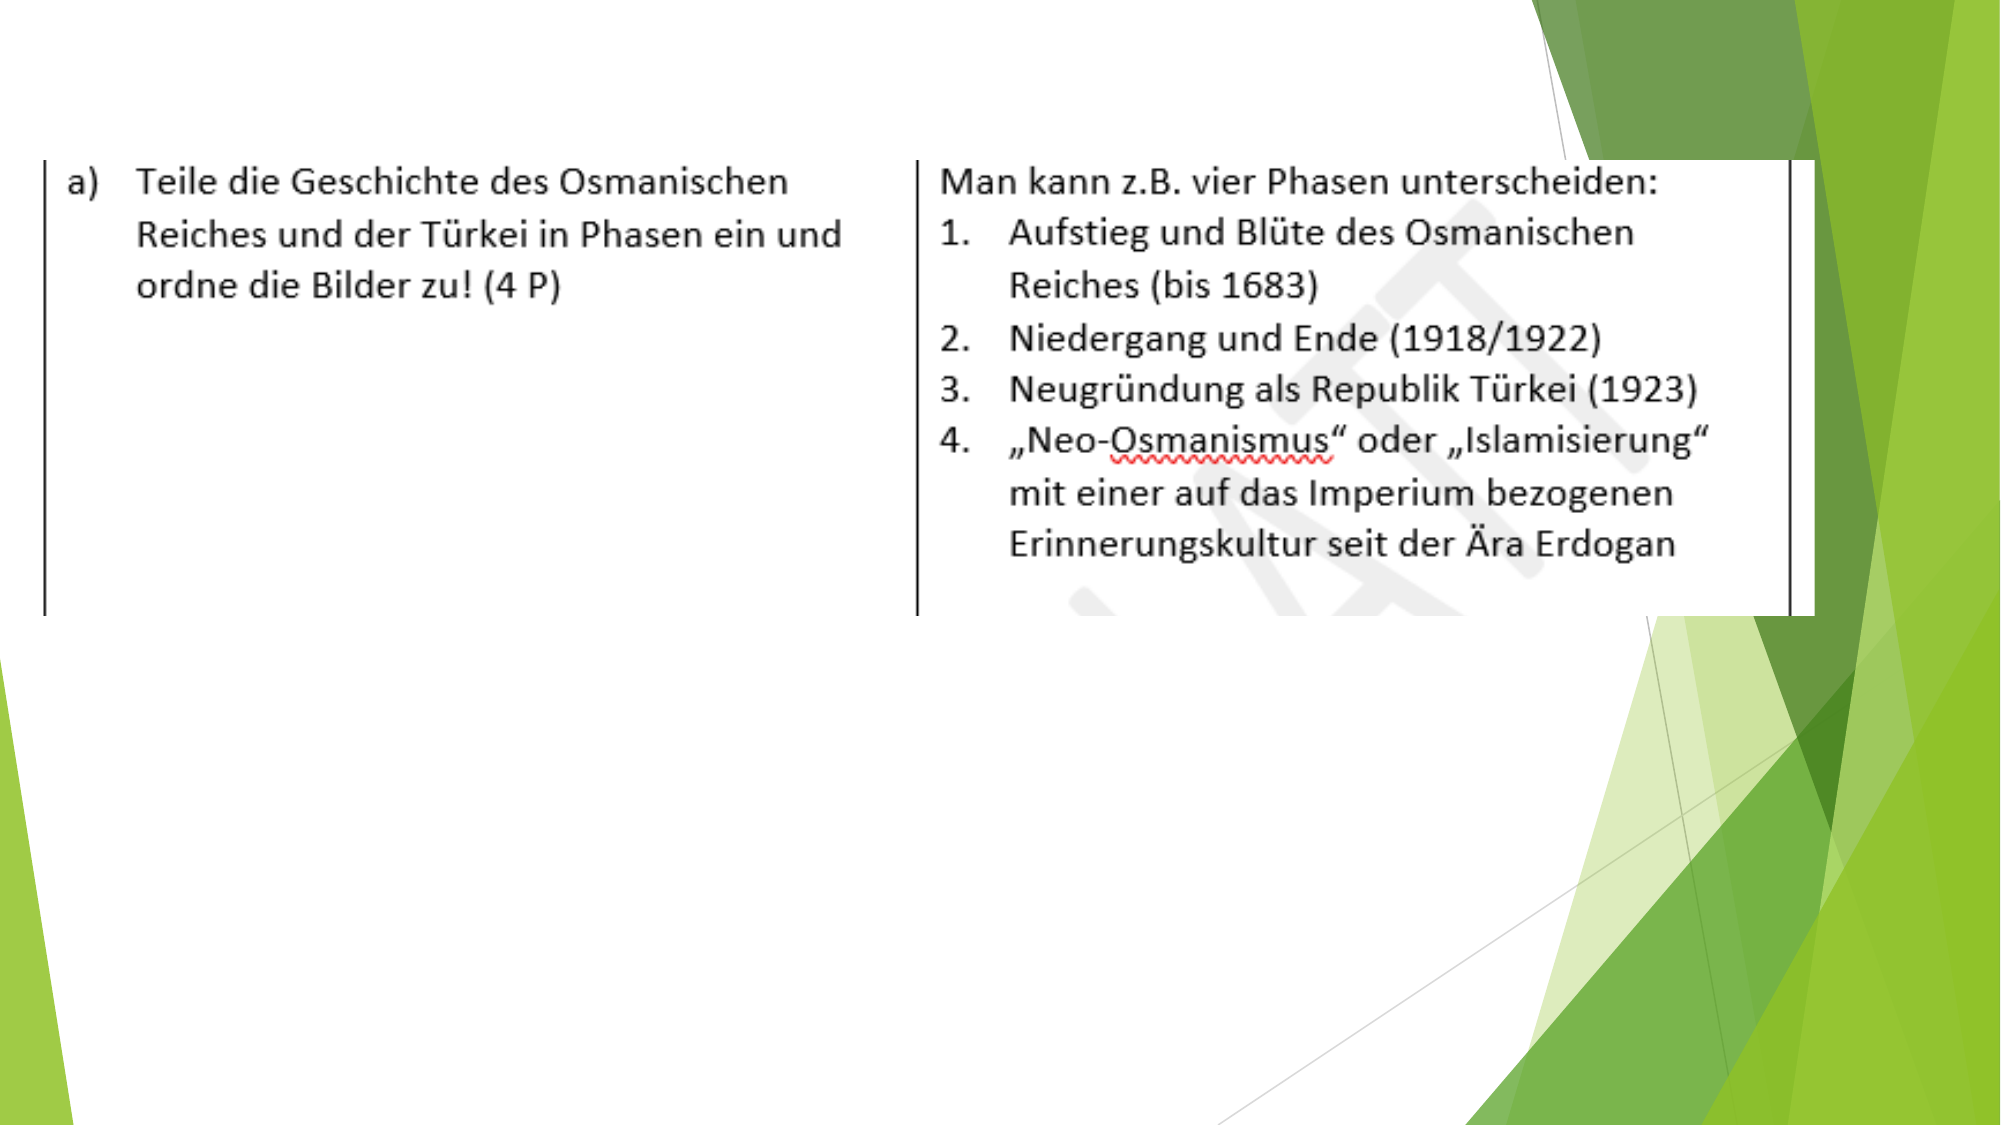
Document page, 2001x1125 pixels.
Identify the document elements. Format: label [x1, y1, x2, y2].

picture [12, 160, 1815, 617]
